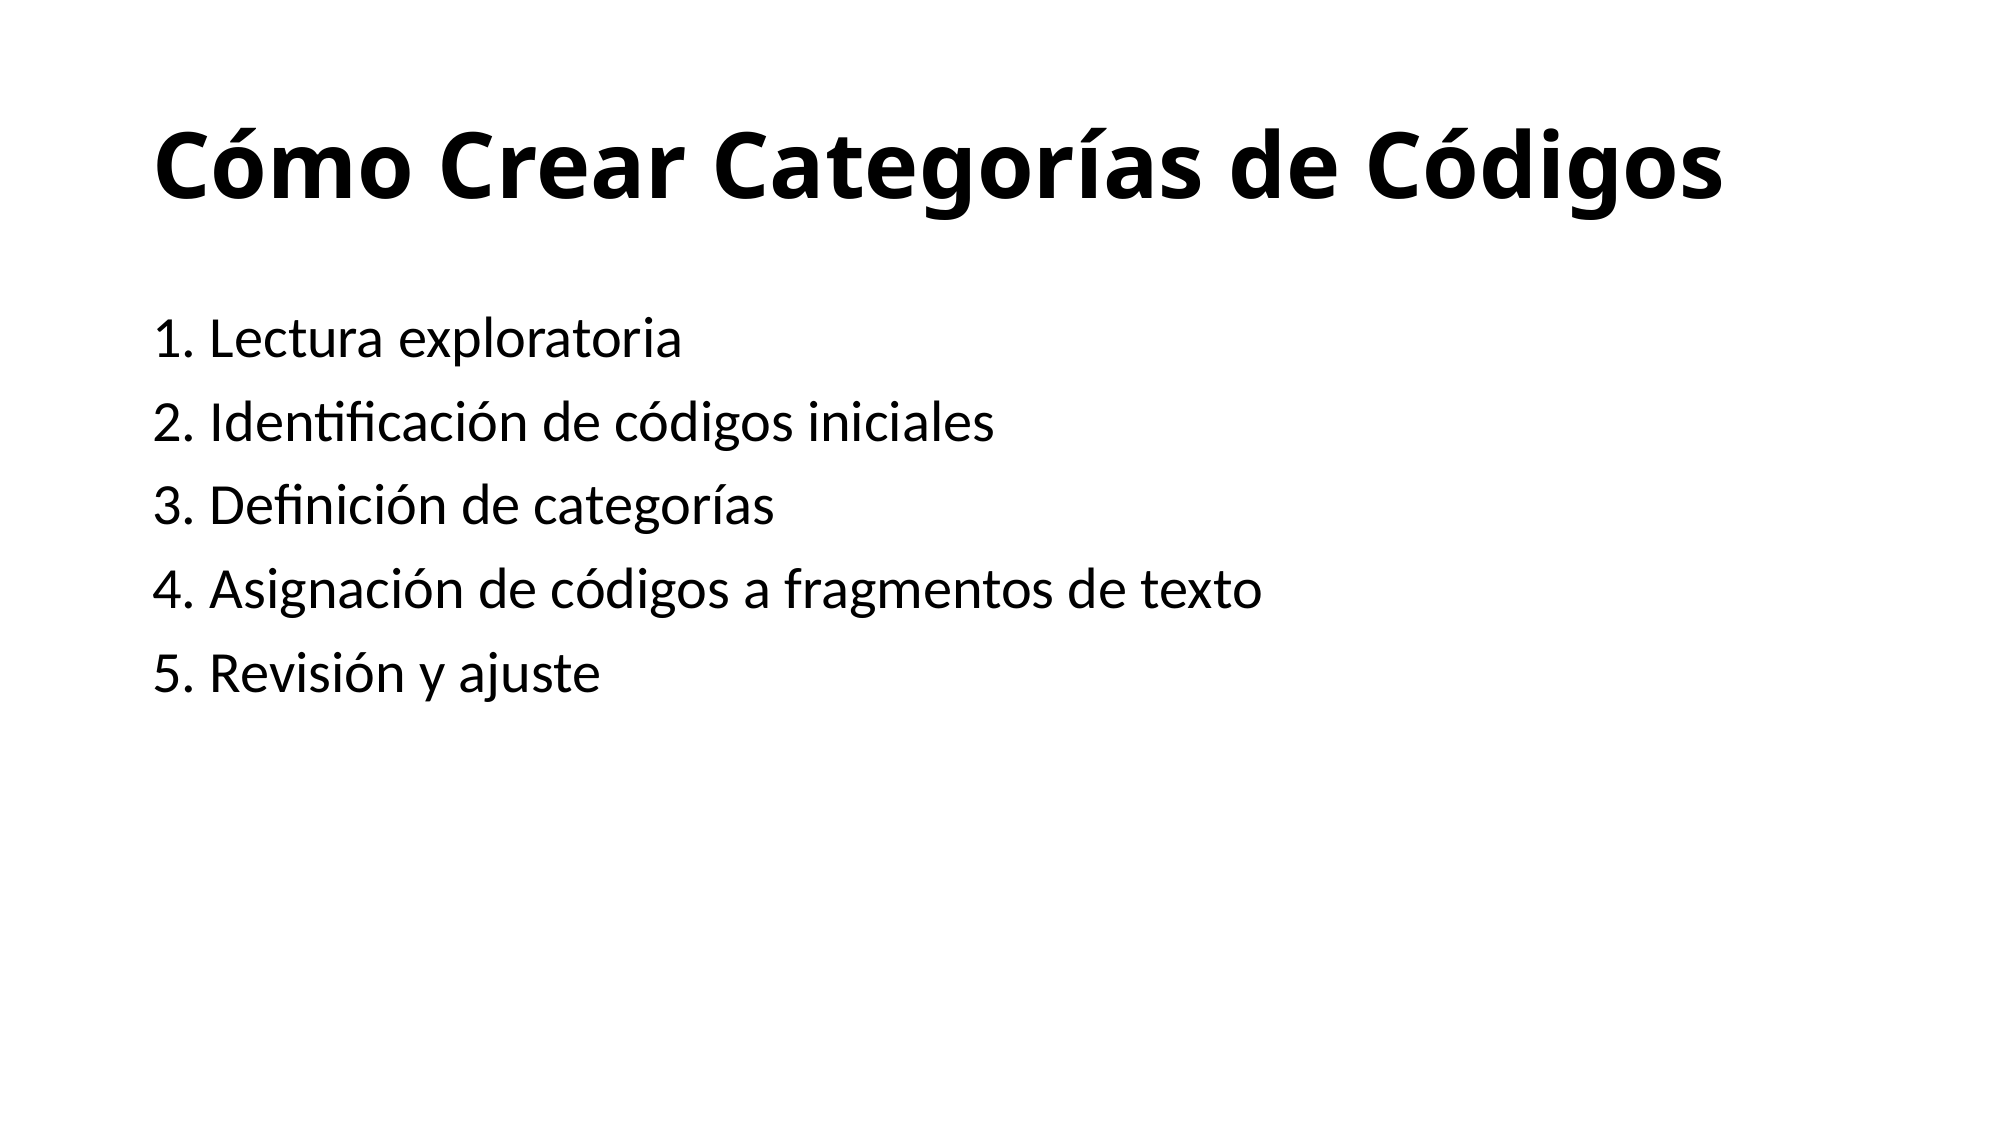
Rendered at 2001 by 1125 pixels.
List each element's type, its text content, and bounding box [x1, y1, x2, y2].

title Cómo Crear Categorías de Códigos [137, 59, 1863, 278]
list 1. Lectura exploratoria 2. Identificación de códigos iniciales 3. Definición de categorías 4. Asignación de códigos a fragmentos de texto 5. Revisión y ajuste [137, 299, 1863, 1014]
